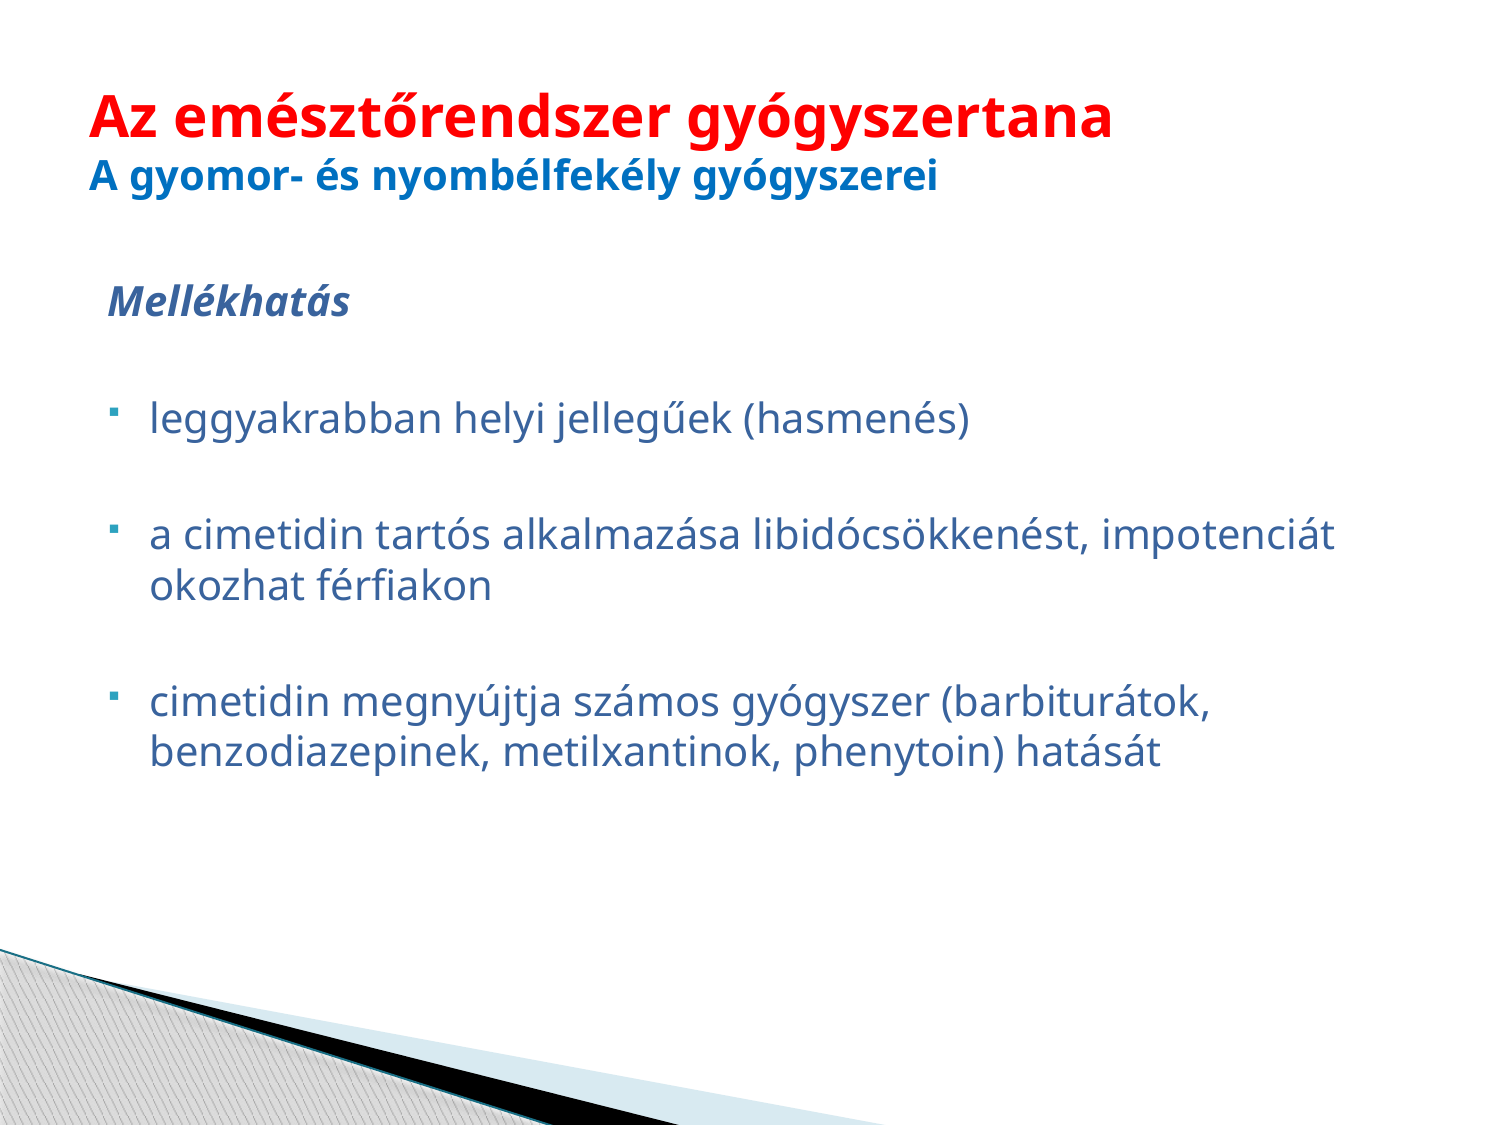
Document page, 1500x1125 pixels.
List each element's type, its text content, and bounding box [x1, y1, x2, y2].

title Az emésztőrendszer gyógyszertana A gyomor- és nyombélfekély gyógyszerei [75, 45, 1425, 233]
list Mellékhatás leggyakrabban helyi jellegűek (hasmenés) a cimetidin tartós alkalmazása libidócsökkenést, impotenciát okozhat férfiakon cimetidin megnyújtja számos gyógyszer (barbiturátok, benzodiazepinek, metilxantinok, phenytoin) hatását [75, 267, 1425, 986]
